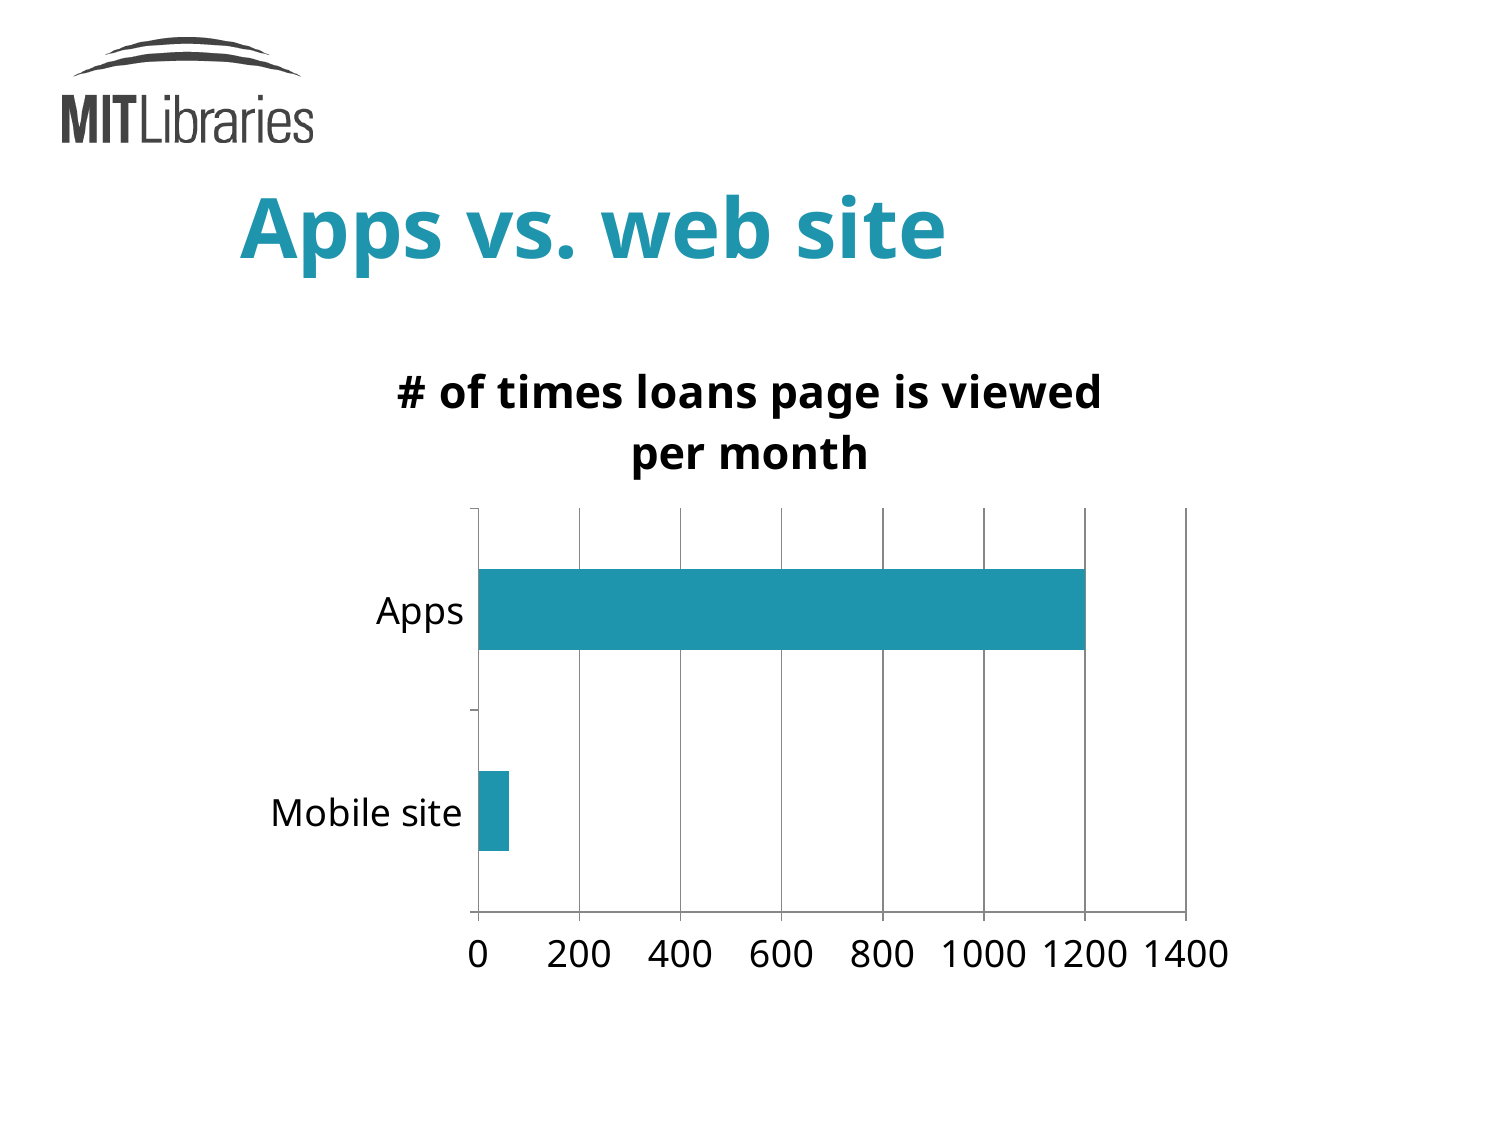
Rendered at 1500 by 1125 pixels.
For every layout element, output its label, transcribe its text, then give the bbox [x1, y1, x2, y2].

title Apps vs. web site [224, 149, 1376, 301]
chart [249, 324, 1251, 992]
picture [62, 37, 313, 143]
